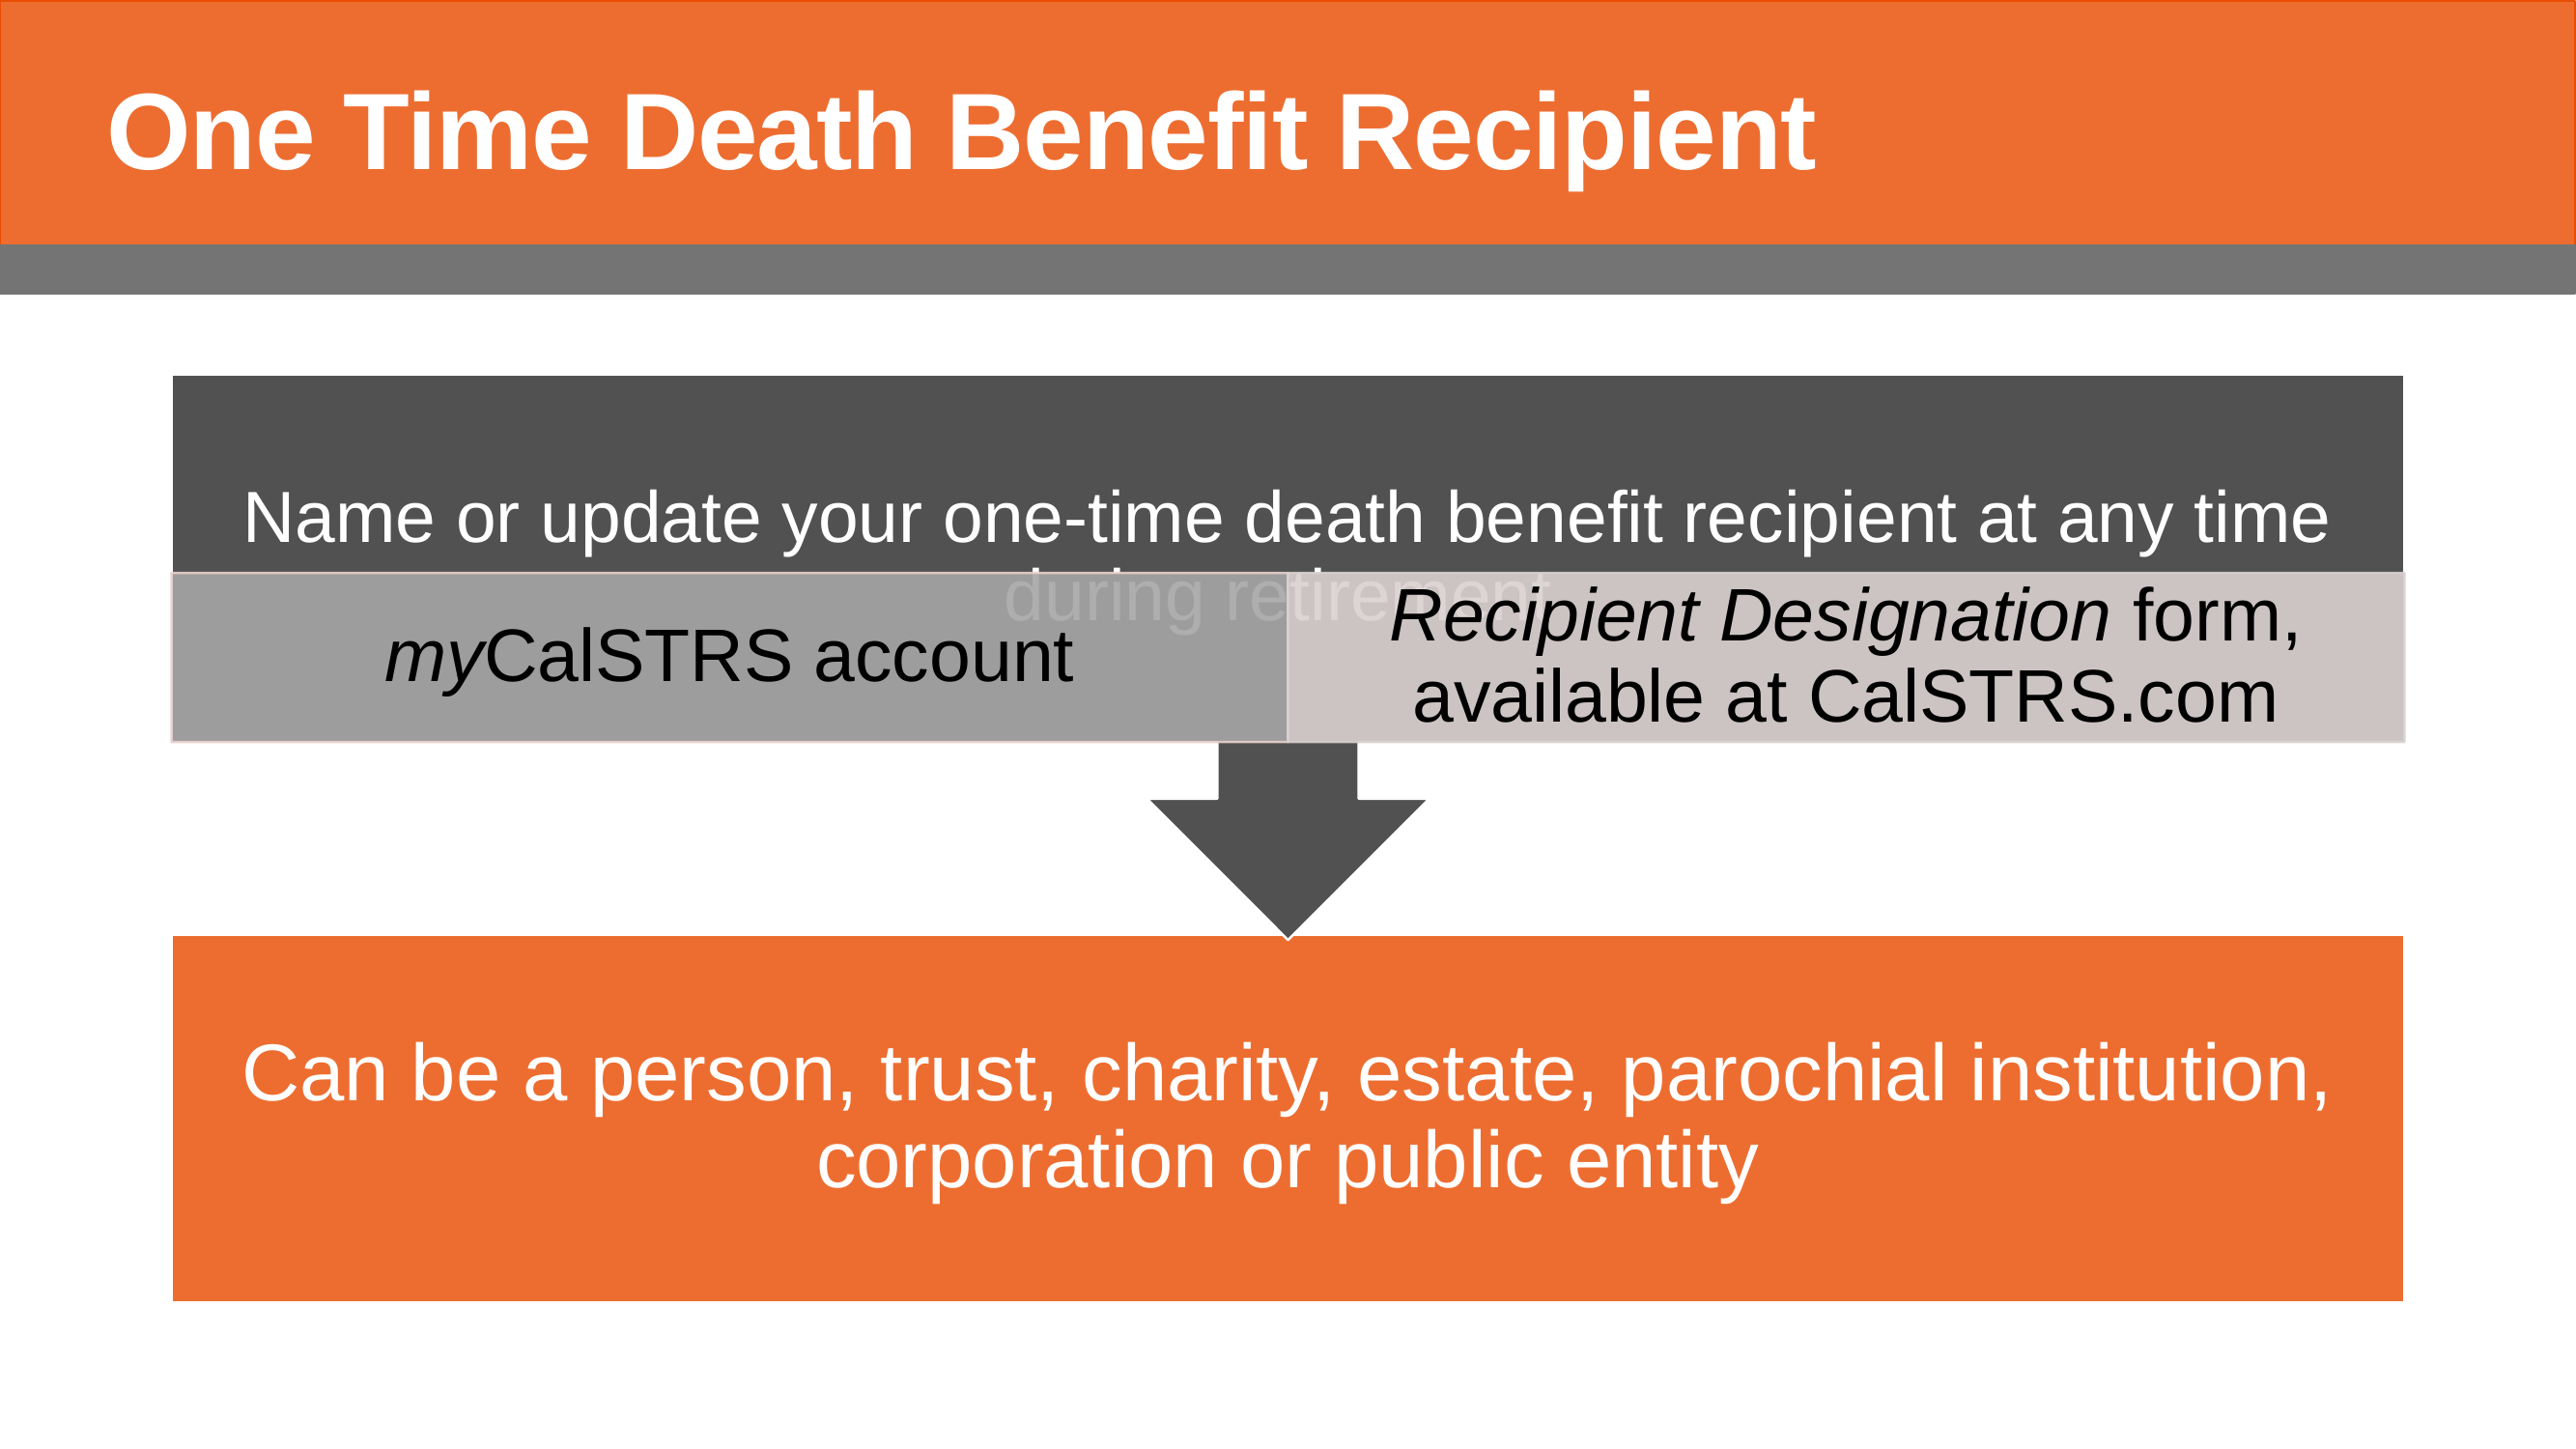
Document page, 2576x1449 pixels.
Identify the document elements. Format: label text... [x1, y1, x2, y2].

title One Time Death Benefit Recipient [91, 49, 2233, 200]
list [171, 373, 2405, 1303]
